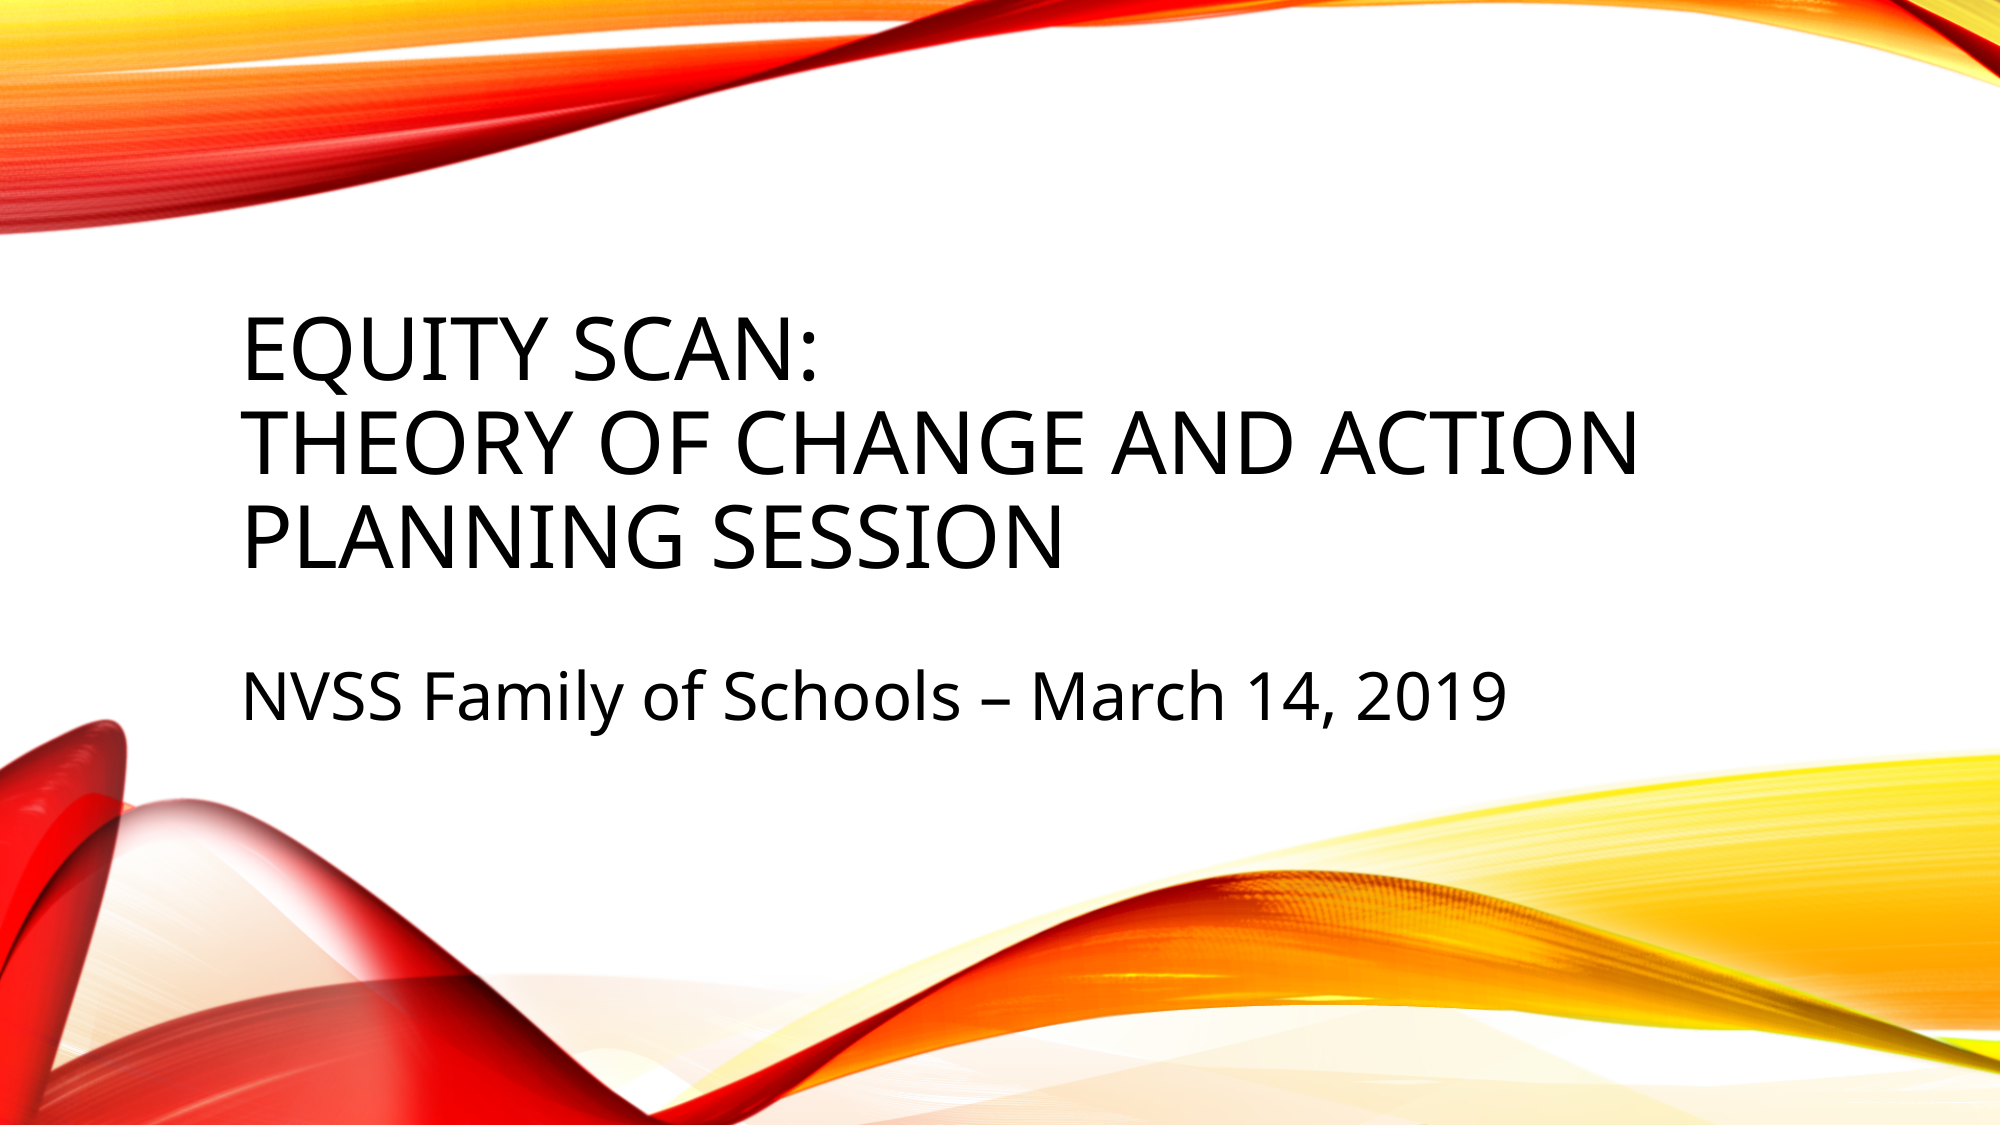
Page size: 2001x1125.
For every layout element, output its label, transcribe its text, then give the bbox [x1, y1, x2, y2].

picture [0, 0, 2000, 237]
picture [0, 717, 2000, 1125]
subtitle NVSS Family of Schools – March 14, 2019 [225, 654, 1775, 768]
title Equity Scan: Theory of Change and Action Planning Session [225, 295, 1775, 596]
